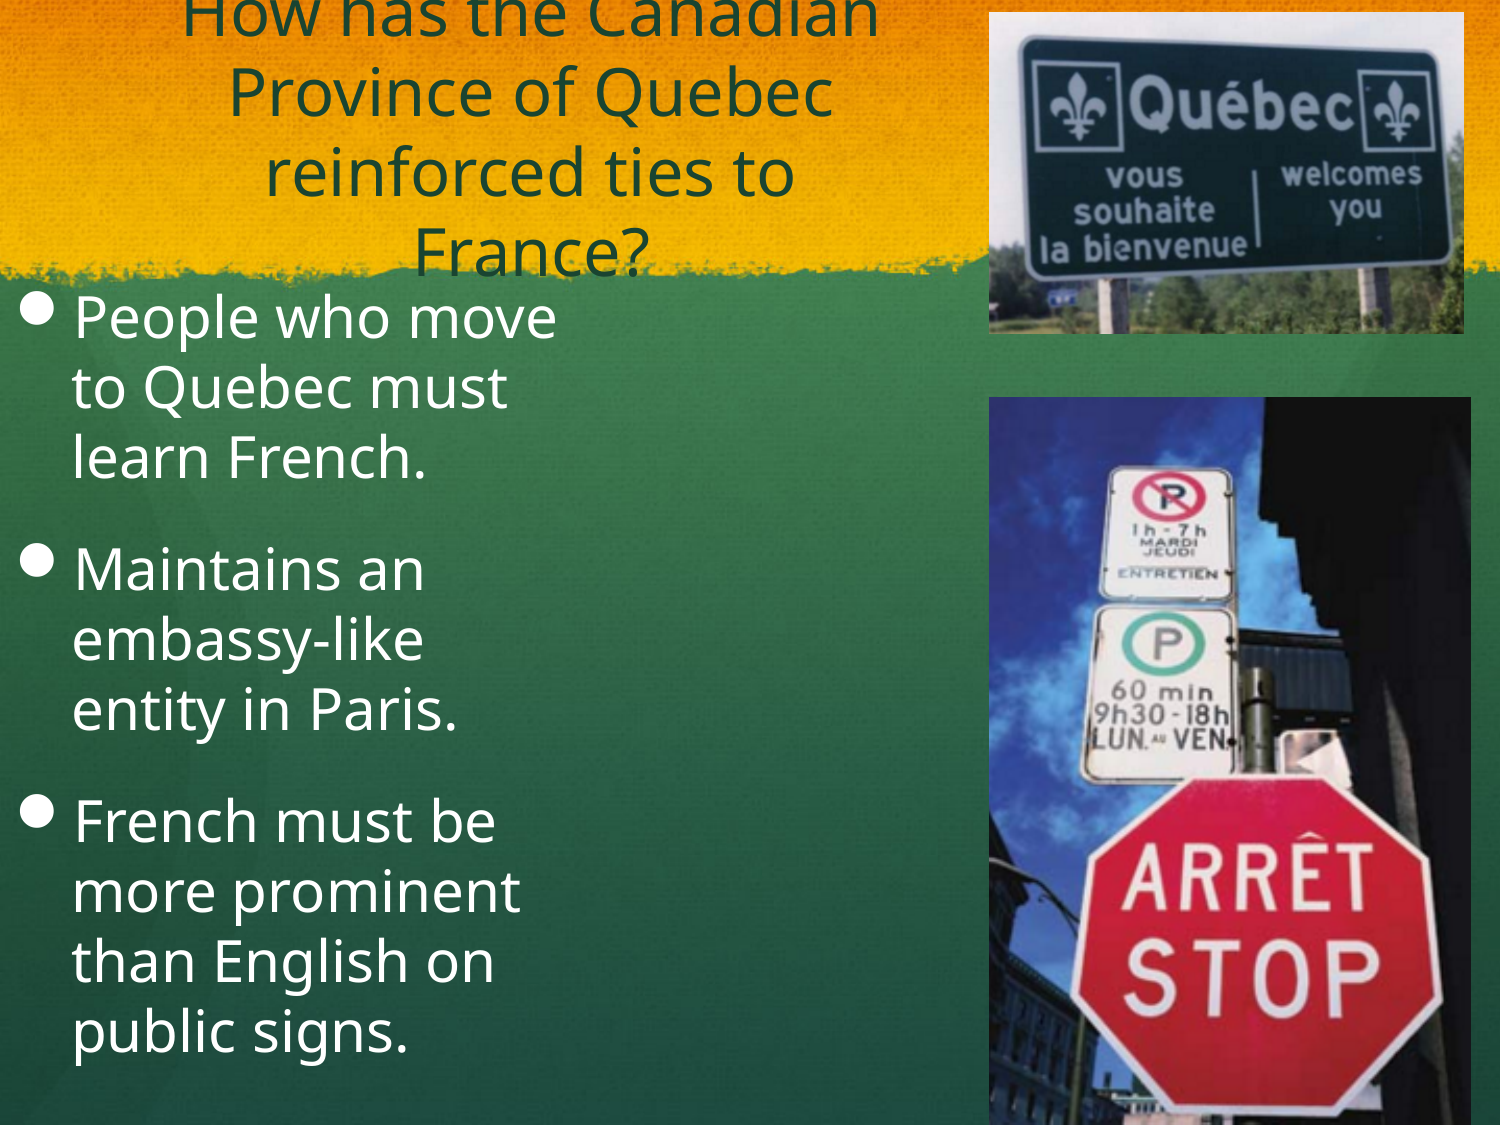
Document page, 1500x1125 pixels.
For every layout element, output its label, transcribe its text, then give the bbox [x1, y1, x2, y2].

title How has the Canadian Province of Quebec reinforced ties to France? [125, 13, 938, 246]
picture [0, 0, 1500, 1125]
list People who move to Quebec must learn French. Maintains an embassy-like entity in Paris. French must be more prominent than English on public signs. [0, 273, 586, 1125]
